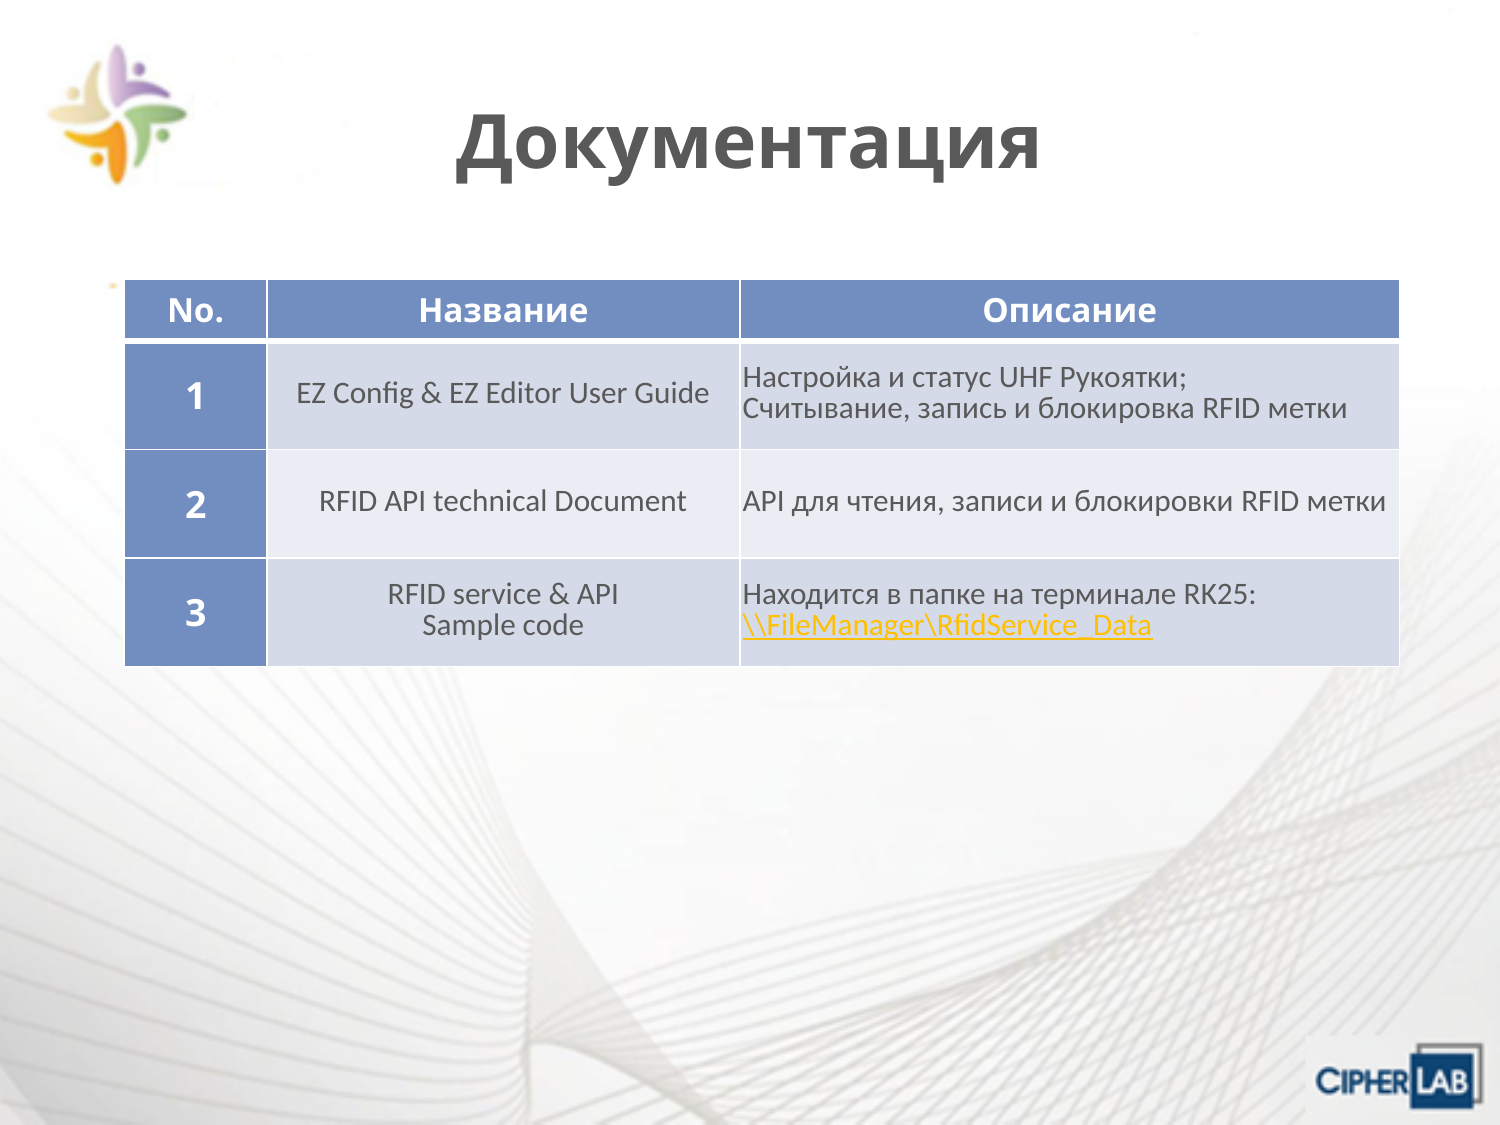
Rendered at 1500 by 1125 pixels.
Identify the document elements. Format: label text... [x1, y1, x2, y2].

table_cell Находится в папке на терминале RK25: \\FileManager\RfidService_Data [741, 559, 1399, 666]
table_cell 3 [125, 559, 266, 666]
table_cell RFID service & API Sample code [268, 559, 739, 666]
table_cell Настройка и статус UHF Рукоятки; Считывание, запись и блокировка RFID метки [741, 344, 1399, 449]
picture [0, 0, 1500, 1125]
title Документация [75, 45, 1425, 233]
table_header No. [125, 280, 266, 338]
table_cell EZ Config & EZ Editor User Guide [268, 344, 739, 449]
table_header Название [268, 280, 739, 338]
table_header Описание [741, 280, 1399, 338]
table_cell API для чтения, записи и блокировки RFID метки [741, 450, 1399, 557]
table_cell RFID API technical Document [268, 450, 739, 557]
table_cell 1 [125, 344, 266, 449]
table_cell 2 [125, 450, 266, 557]
